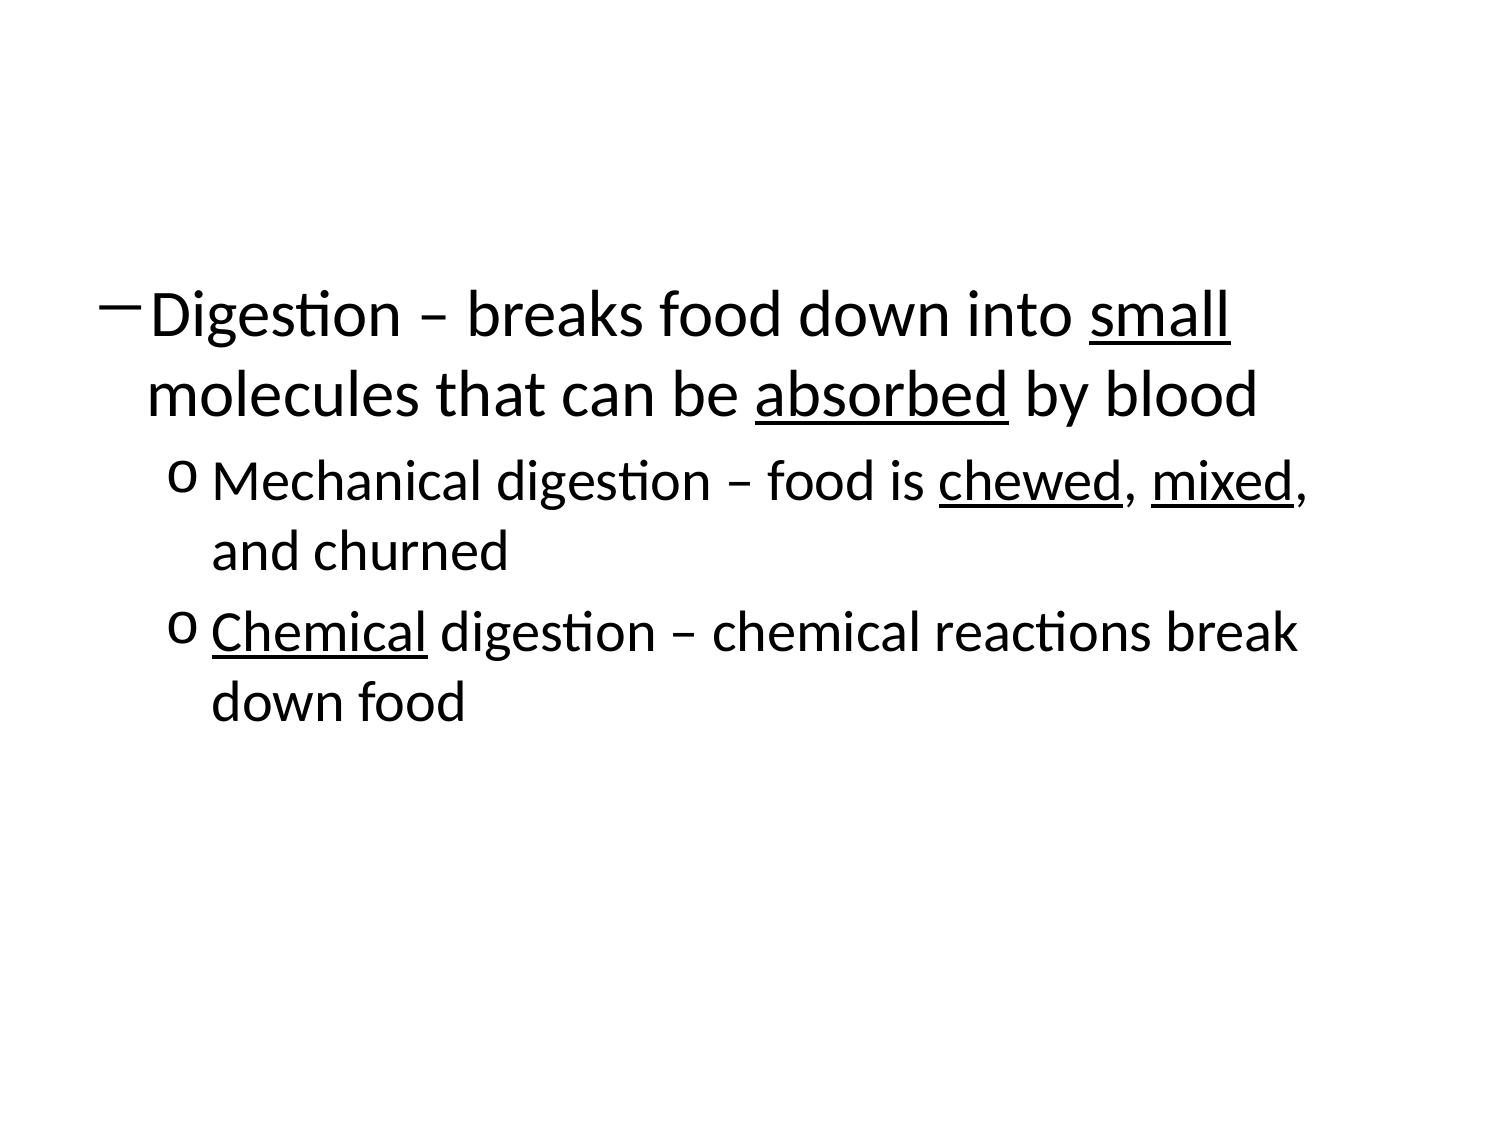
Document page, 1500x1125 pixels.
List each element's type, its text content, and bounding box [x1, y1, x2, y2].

list Digestion – breaks food down into small molecules that can be absorbed by blood Mechanical digestion – food is chewed, mixed, and churned Chemical digestion – chemical reactions break down food [75, 262, 1425, 1005]
